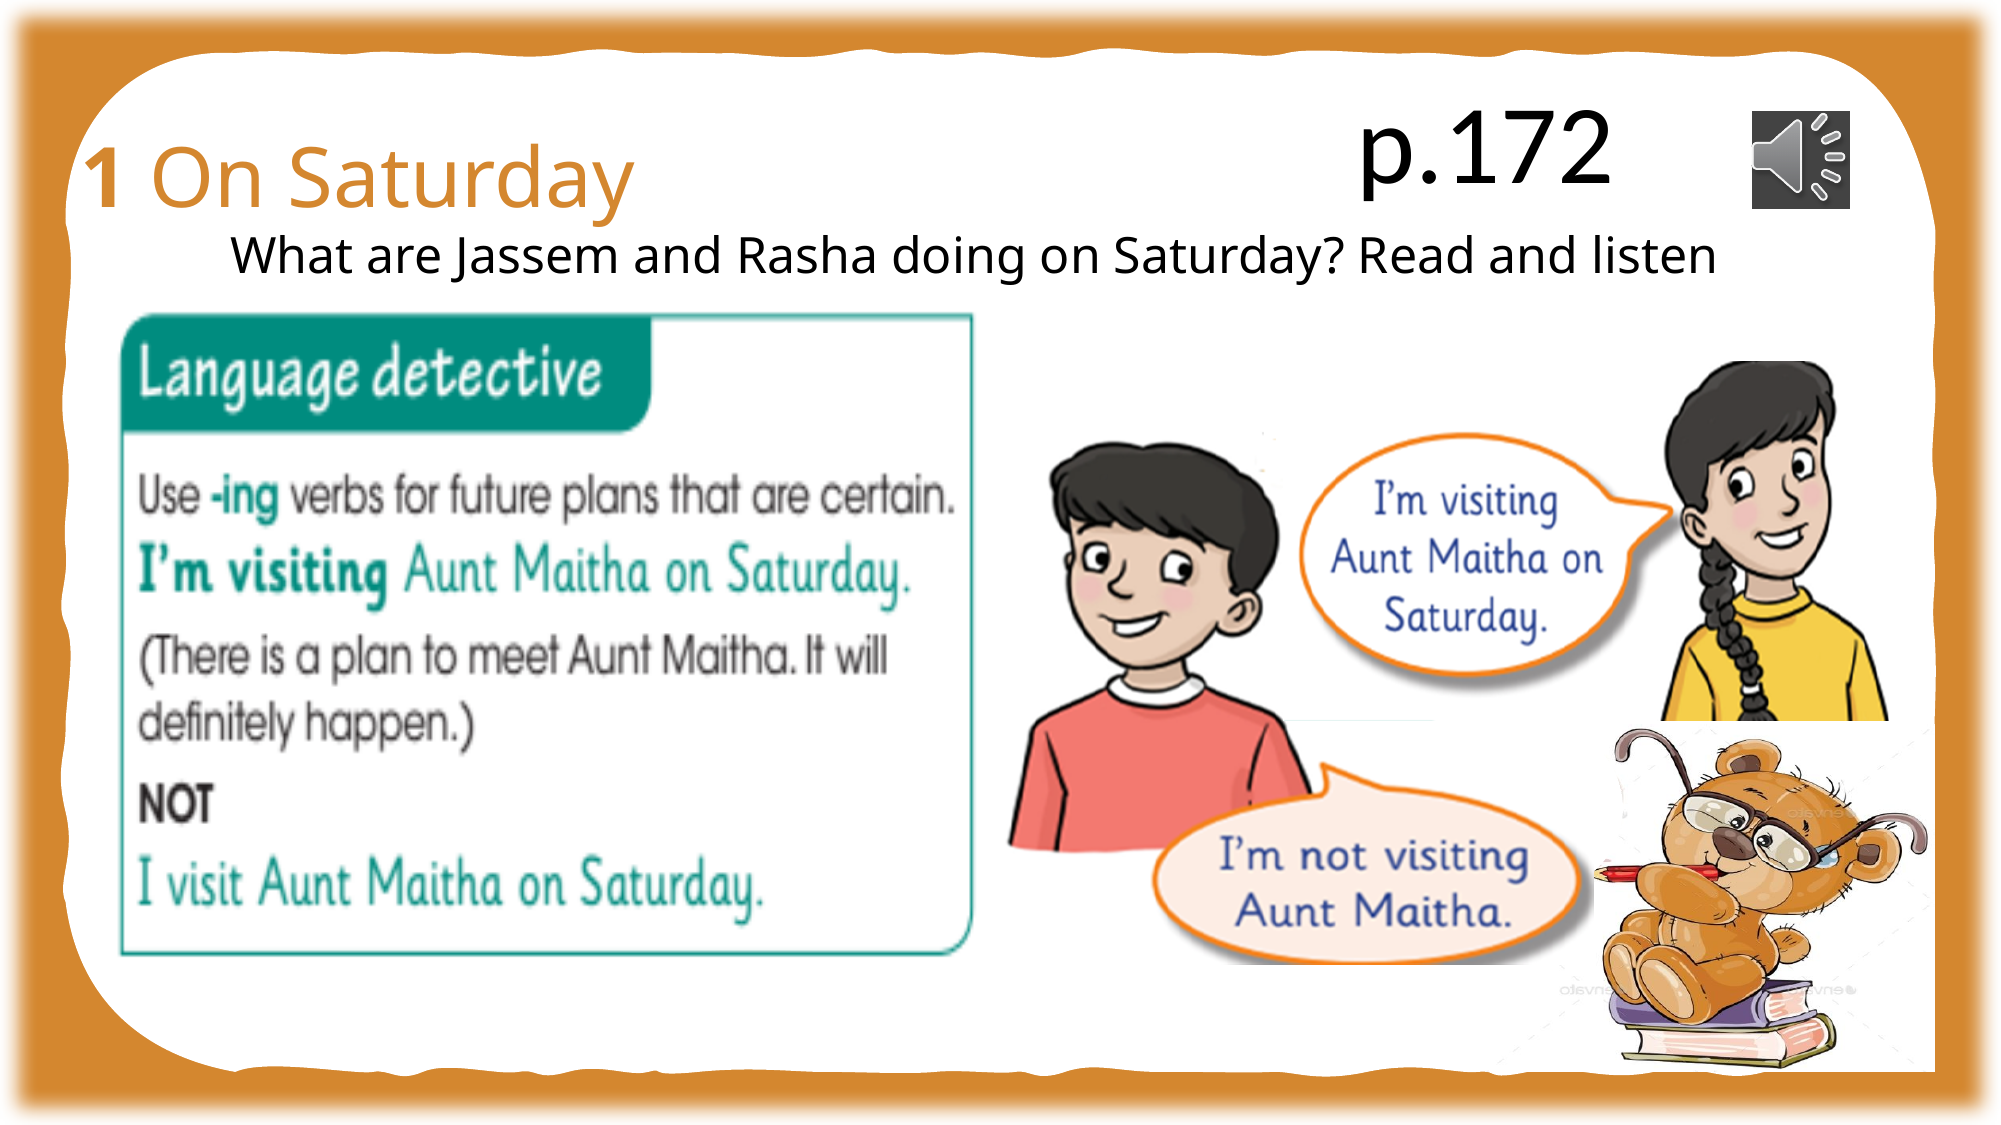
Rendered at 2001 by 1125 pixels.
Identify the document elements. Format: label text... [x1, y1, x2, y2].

picture [999, 361, 1935, 1072]
text_box [60, 47, 1939, 1079]
text_box [32, 32, 1969, 1091]
picture [111, 299, 979, 965]
text_box p.172 [1341, 63, 1631, 214]
text_box 1 On Saturday What are Jassem and Rasha doing on Saturday? Read and listen [65, 116, 1752, 292]
picture [1751, 109, 1852, 210]
text_box I’m going to the library at 4:00. [28, 28, 1973, 1095]
